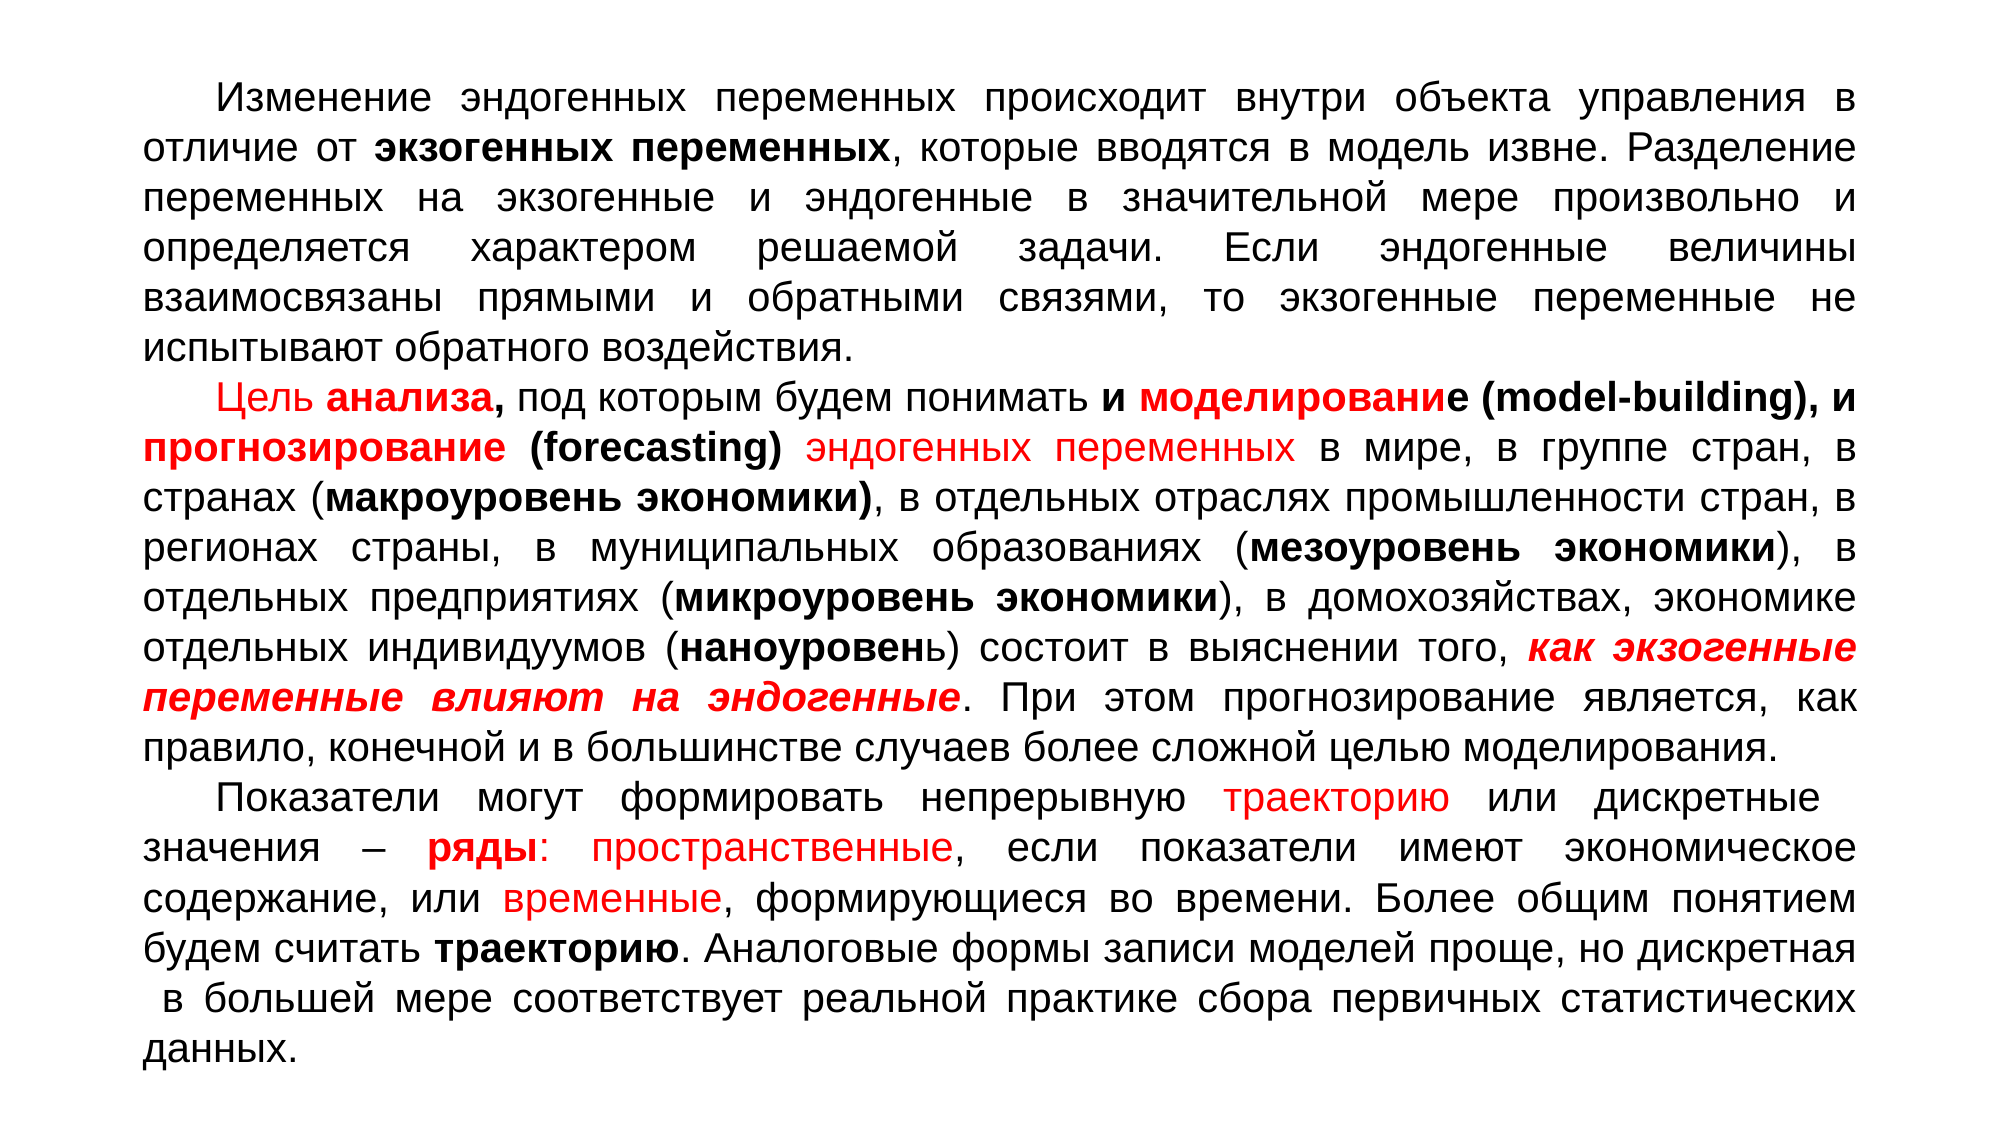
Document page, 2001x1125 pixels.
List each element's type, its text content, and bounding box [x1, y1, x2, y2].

text_box Изменение эндогенных переменных происходит внутри объекта управления в отличие от экзогенных переменных, которые вводятся в модель извне. Разделение переменных на экзогенные и эндогенные в значительной мере произвольно и определяется характером решаемой задачи. Если эндогенные величины взаимосвязаны прямыми и обратными связями, то экзогенные переменные не испытывают обратного воздействия. Цель анализа, под которым будем понимать и моделирование (model-building), и прогнозирование (forecasting) эндогенных переменных в мире, в группе стран, в странах (макроуровень экономики), в отдельных отраслях промышленности стран, в регионах страны, в муниципальных образованиях (мезоуровень экономики), в отдельных предприятиях (микроуровень экономики), в домохозяйствах, экономике отдельных индивидуумов (наноуровень) состоит в выяснении того, как экзогенные переменные влияют на эндогенные. При этом прогнозирование является, как правило, конечной и в большинстве случаев более сложной целью моделирования. Показатели могут формировать непрерывную траекторию или дискретные значения – ряды: пространственные, если показатели имеют экономическое содержание, или временные, формирующиеся во времени. Более общим понятием будем считать траекторию. Аналоговые формы записи моделей проще, но дискретная в большей мере соответствует реальной практике сбора первичных статистических данных. [128, 62, 1872, 1125]
